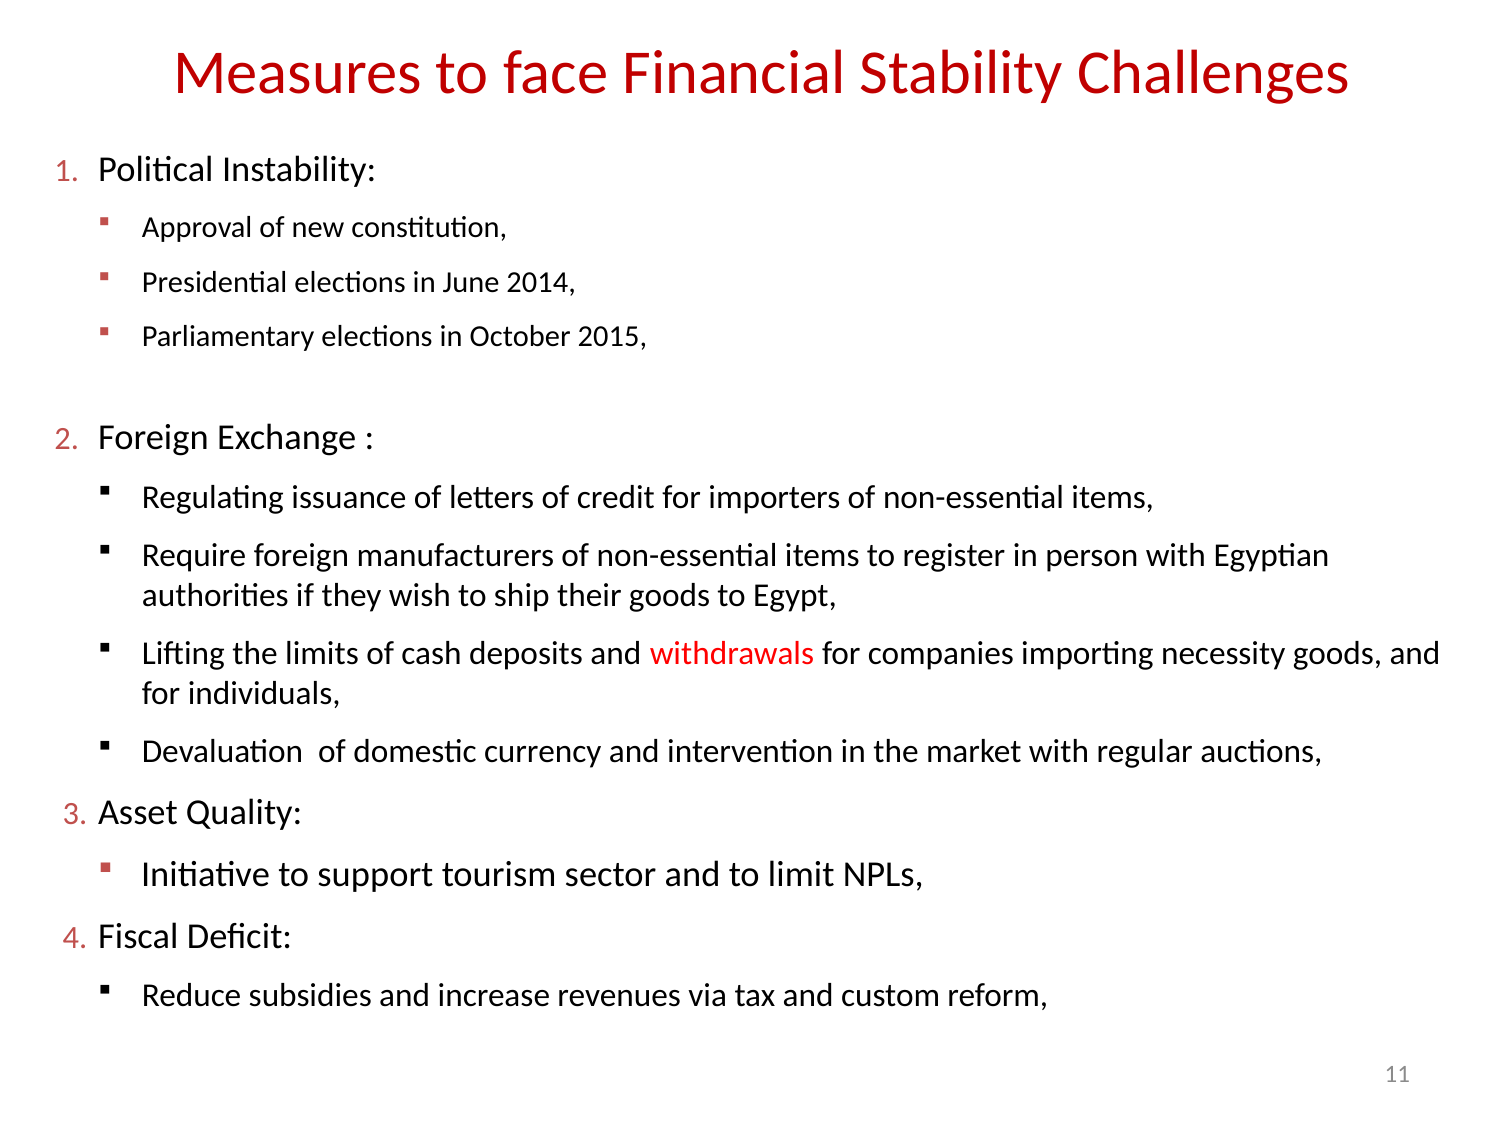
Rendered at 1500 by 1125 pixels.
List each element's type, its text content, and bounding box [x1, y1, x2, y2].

list Political Instability: Approval of new constitution, Presidential elections in June 2014, Parliamentary elections in October 2015, Foreign Exchange : Regulating issuance of letters of credit for importers of non-essential items, Require foreign manufacturers of non-essential items to register in person with Egyptian authorities if they wish to ship their goods to Egypt, Lifting the limits of cash deposits and withdrawals for companies importing necessity goods, and for individuals, Devaluation of domestic currency and intervention in the market with regular auctions, Asset Quality: Initiative to support tourism sector and to limit NPLs, Fiscal Deficit: Reduce subsidies and increase revenues via tax and custom reform, [12, 137, 1488, 1025]
title Measures to face Financial Stability Challenges [62, 12, 1463, 125]
slide_number 11 [1074, 1042, 1425, 1103]
